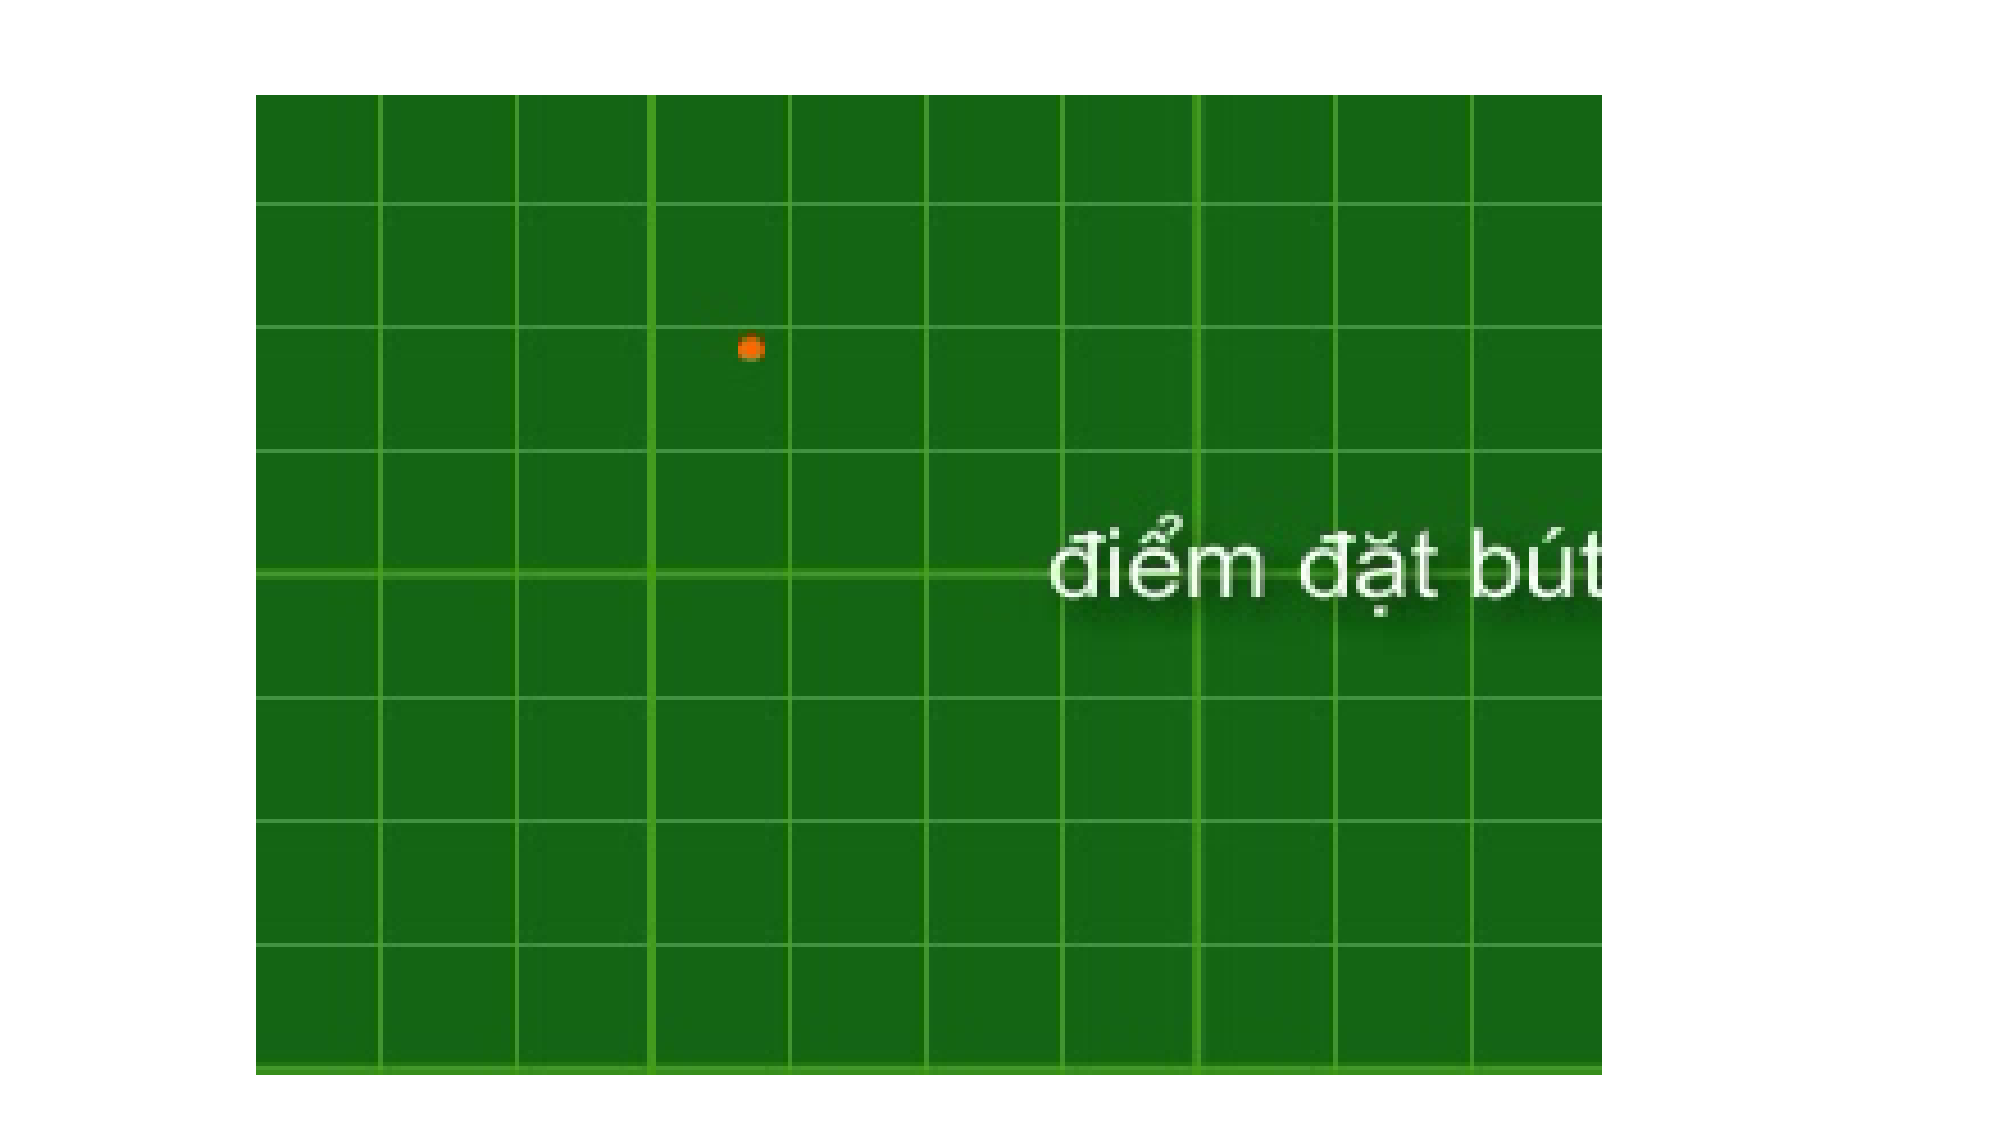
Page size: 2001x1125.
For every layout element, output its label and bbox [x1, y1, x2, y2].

text_box [255, 94, 1603, 1075]
